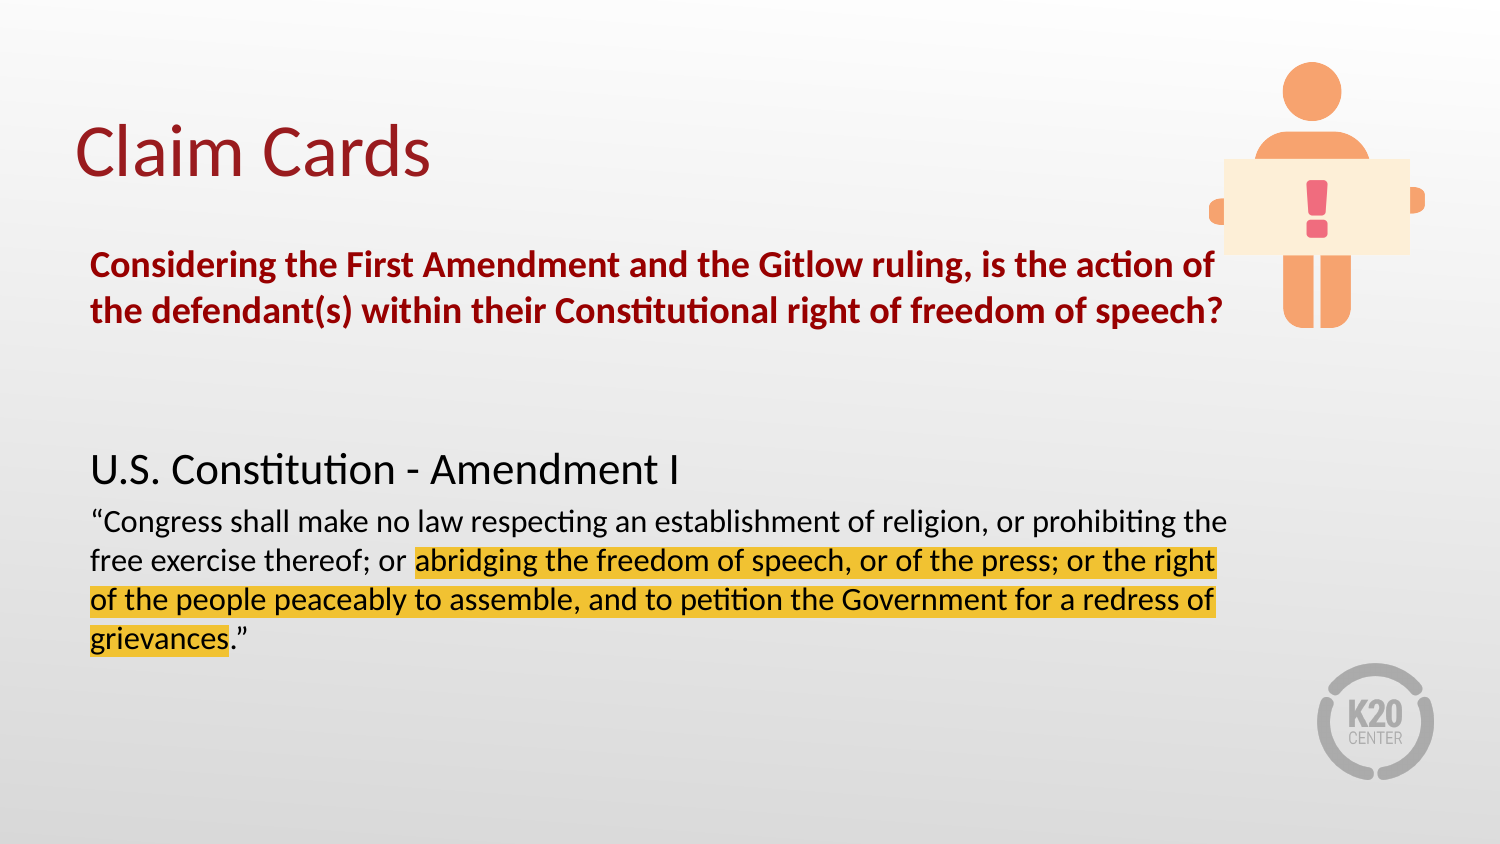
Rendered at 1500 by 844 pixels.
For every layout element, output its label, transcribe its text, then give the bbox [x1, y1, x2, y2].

title Claim Cards [75, 50, 1425, 191]
list Considering the First Amendment and the Gitlow ruling, is the action of the defendant(s) within their Constitutional right of freedom of speech? U.S. Constitution - Amendment I “Congress shall make no law respecting an establishment of religion, or prohibiting the free exercise thereof; or abridging the freedom of speech, or of the press; or the right of the people peaceably to assemble, and to petition the Government for a redress of grievances.” [75, 214, 1251, 682]
picture [1300, 646, 1451, 797]
picture [1209, 62, 1426, 328]
